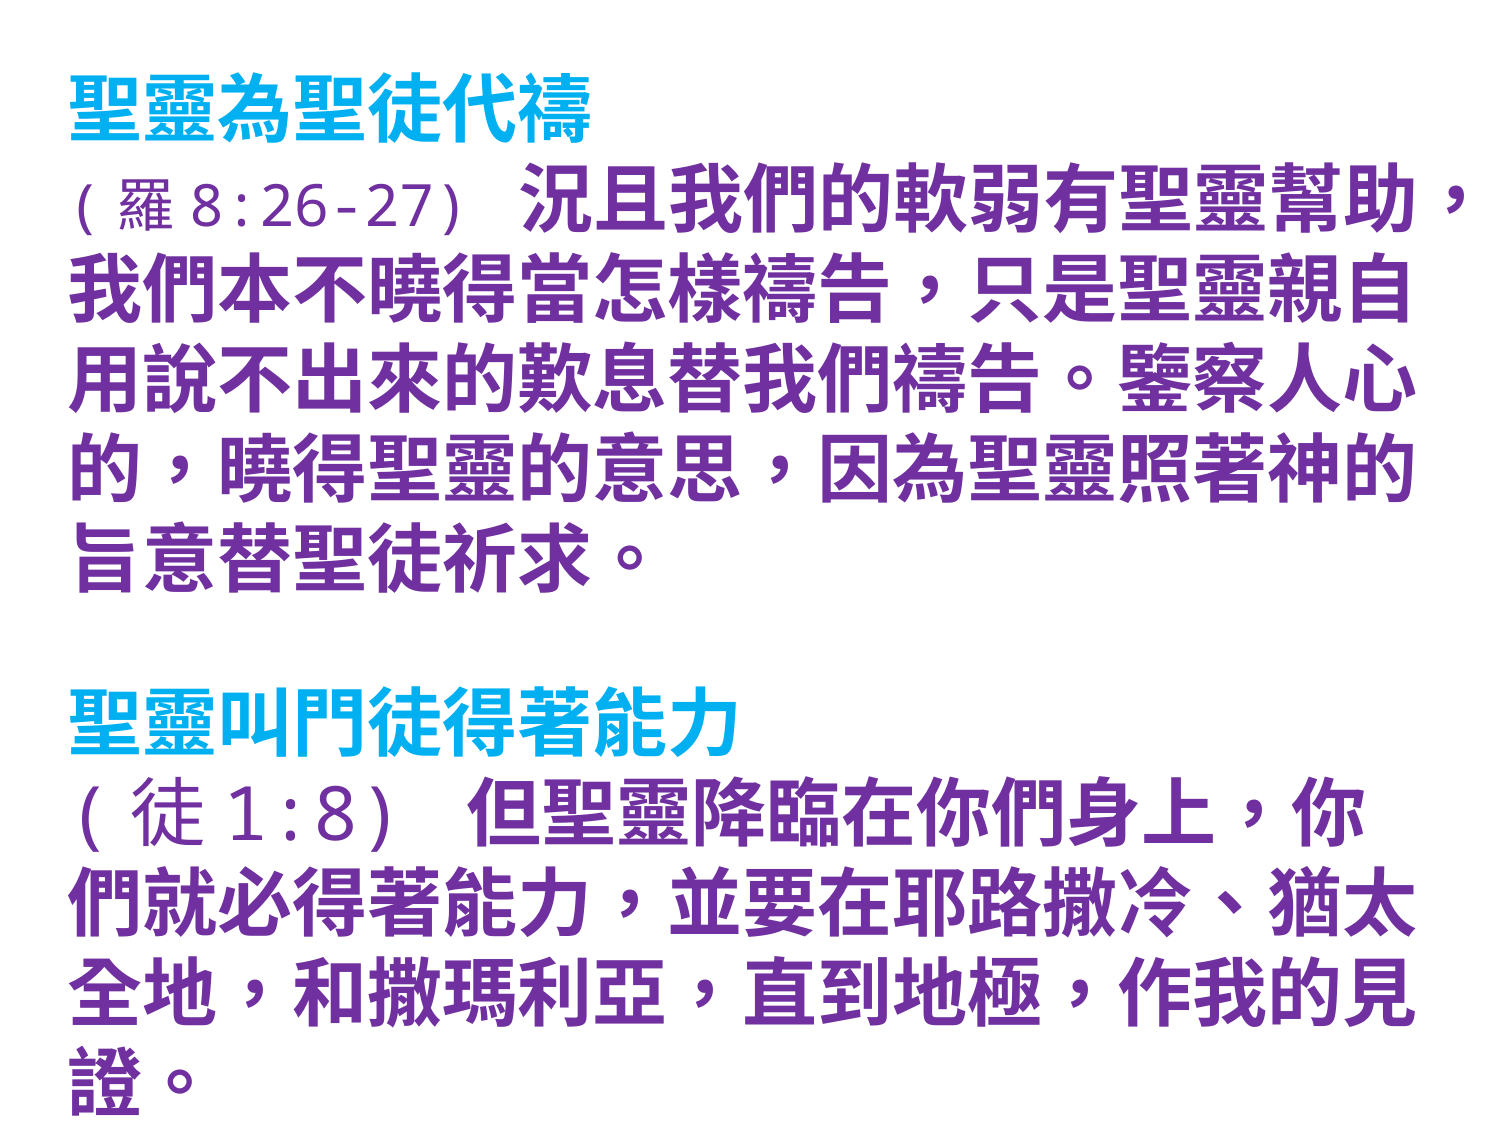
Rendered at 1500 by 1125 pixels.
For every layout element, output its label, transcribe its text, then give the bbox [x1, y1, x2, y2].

text_box 聖靈叫門徒得著能力 (徒1:8) 但聖靈降臨在你們身上，你們就必得著能力，並要在耶路撒冷、猶太全地，和撒瑪利亞，直到地極，作我的見證。 [53, 668, 1436, 1125]
text_box 聖靈為聖徒代禱 (羅8:26-27) 況且我們的軟弱有聖靈幫助，我們本不曉得當怎樣禱告，只是聖靈親自用說不出來的歎息替我們禱告。鑒察人心的，曉得聖靈的意思，因為聖靈照著神的旨意替聖徒祈求。 [53, 54, 1471, 610]
